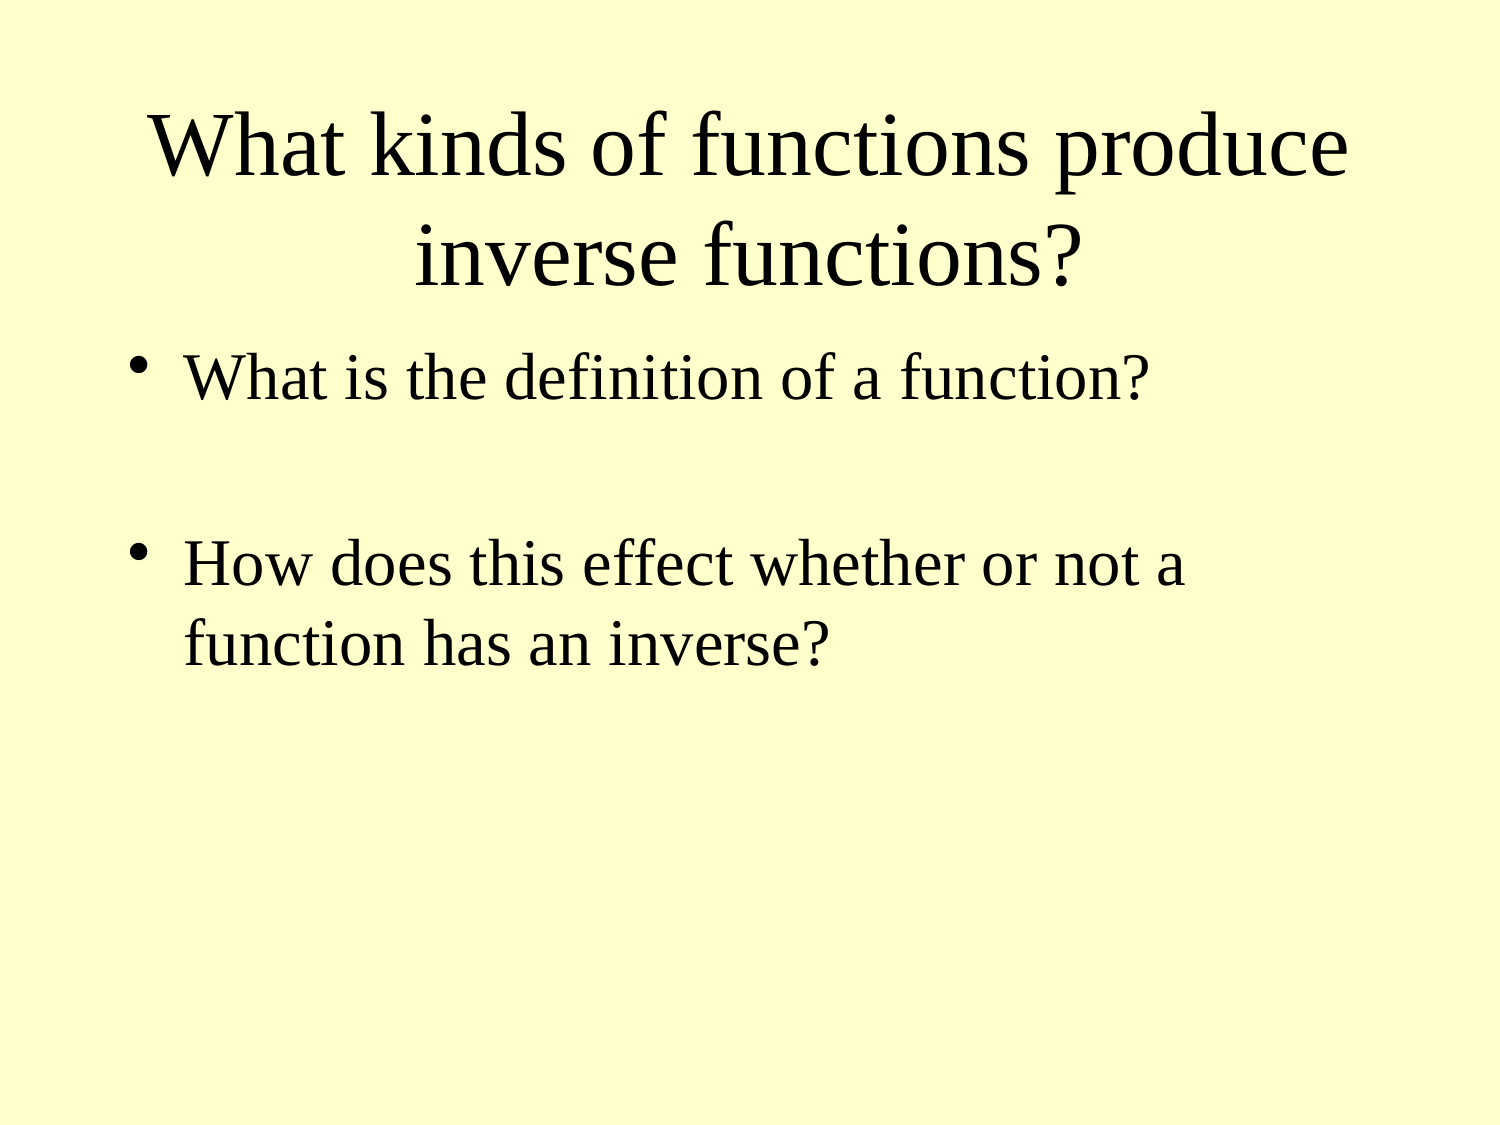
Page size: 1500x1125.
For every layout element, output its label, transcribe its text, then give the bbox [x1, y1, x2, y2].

title What kinds of functions produce inverse functions? [112, 99, 1388, 288]
list What is the definition of a function? How does this effect whether or not a function has an inverse? [112, 324, 1388, 1000]
